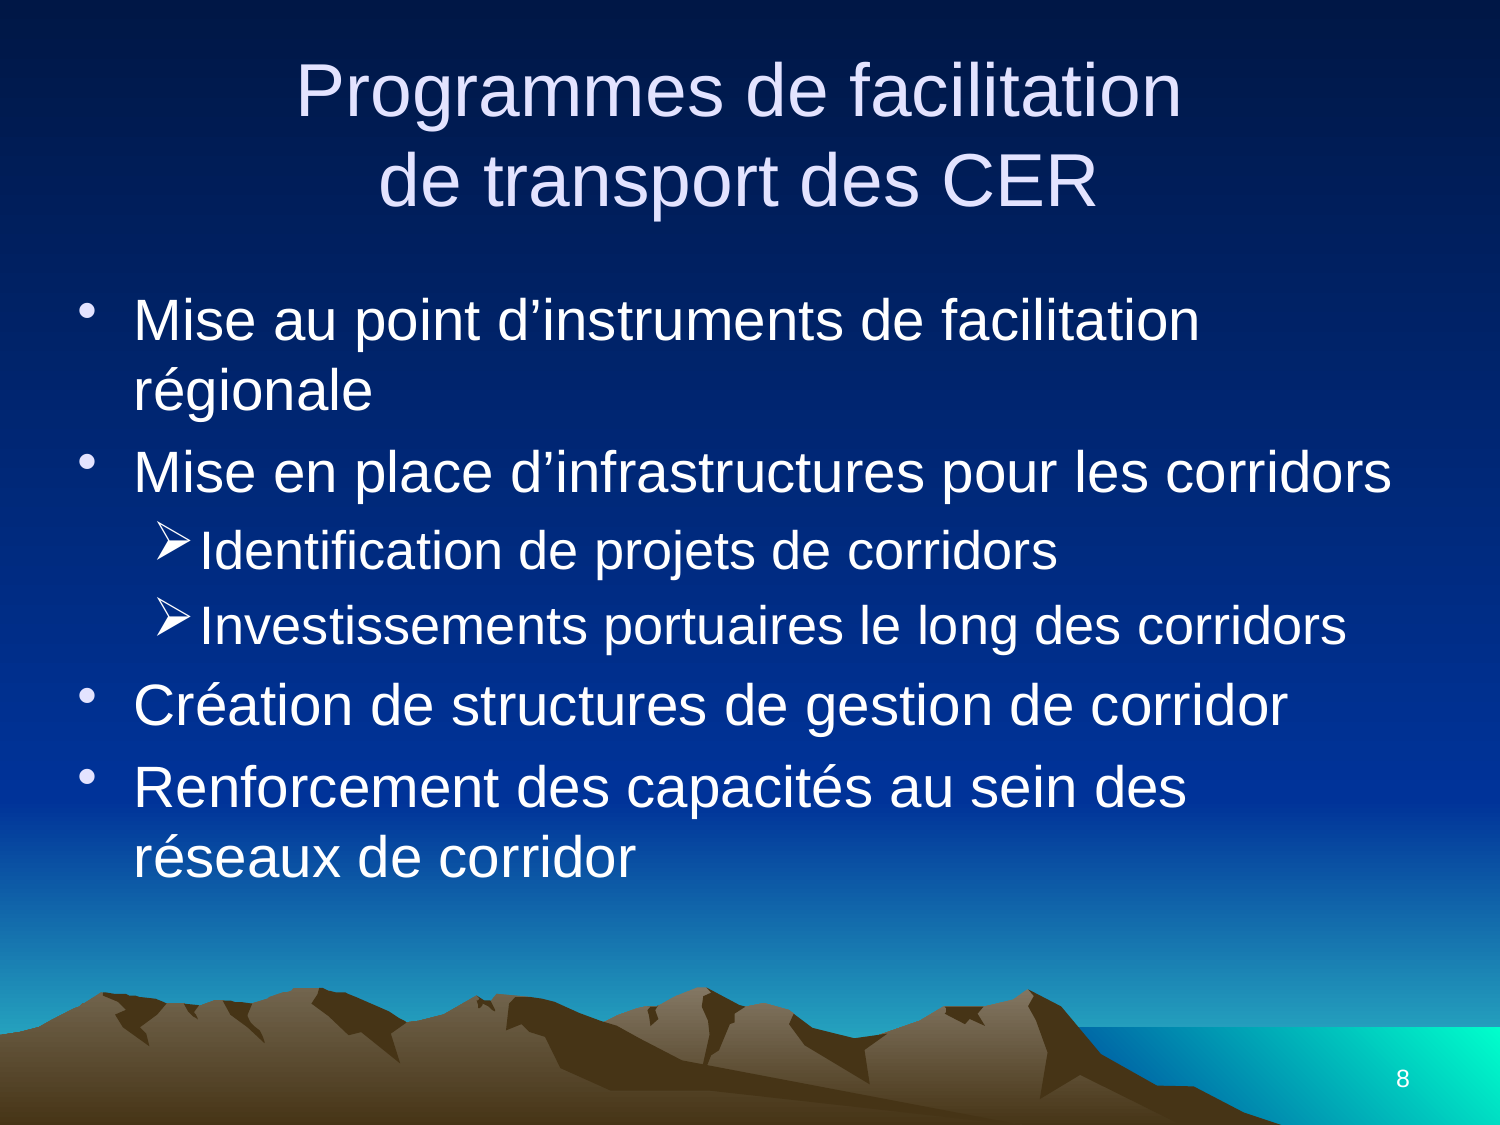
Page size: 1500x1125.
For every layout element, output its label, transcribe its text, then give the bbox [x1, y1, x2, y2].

list Mise au point d’instruments de facilitation régionale Mise en place d’infrastructures pour les corridors Identification de projets de corridors Investissements portuaires le long des corridors Création de structures de gestion de corridor Renforcement des capacités au sein des réseaux de corridor [62, 274, 1413, 1013]
slide_number 8 [1074, 1024, 1426, 1101]
title Programmes de facilitation de transport des CER [74, 37, 1426, 226]
